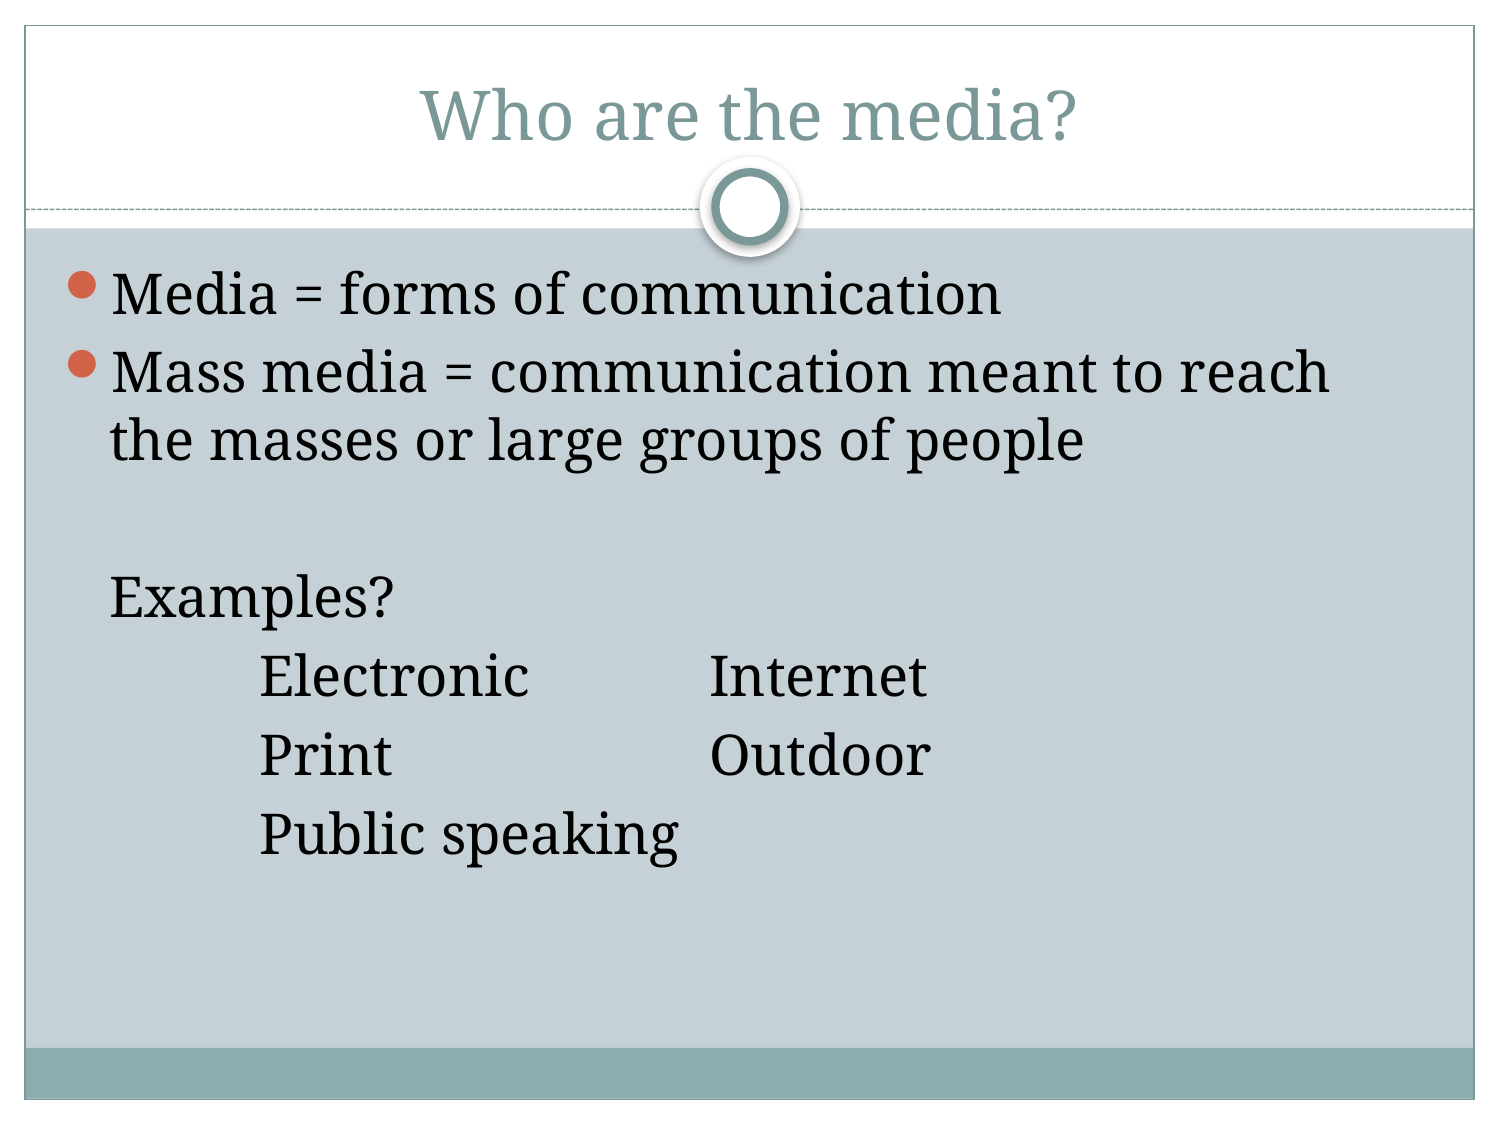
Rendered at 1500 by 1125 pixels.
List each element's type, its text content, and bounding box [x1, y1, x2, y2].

list Media = forms of communication Mass media = communication meant to reach the masses or large groups of people Examples? Electronic Internet Print Outdoor Public speaking [49, 250, 1445, 1001]
title Who are the media? [49, 37, 1450, 162]
